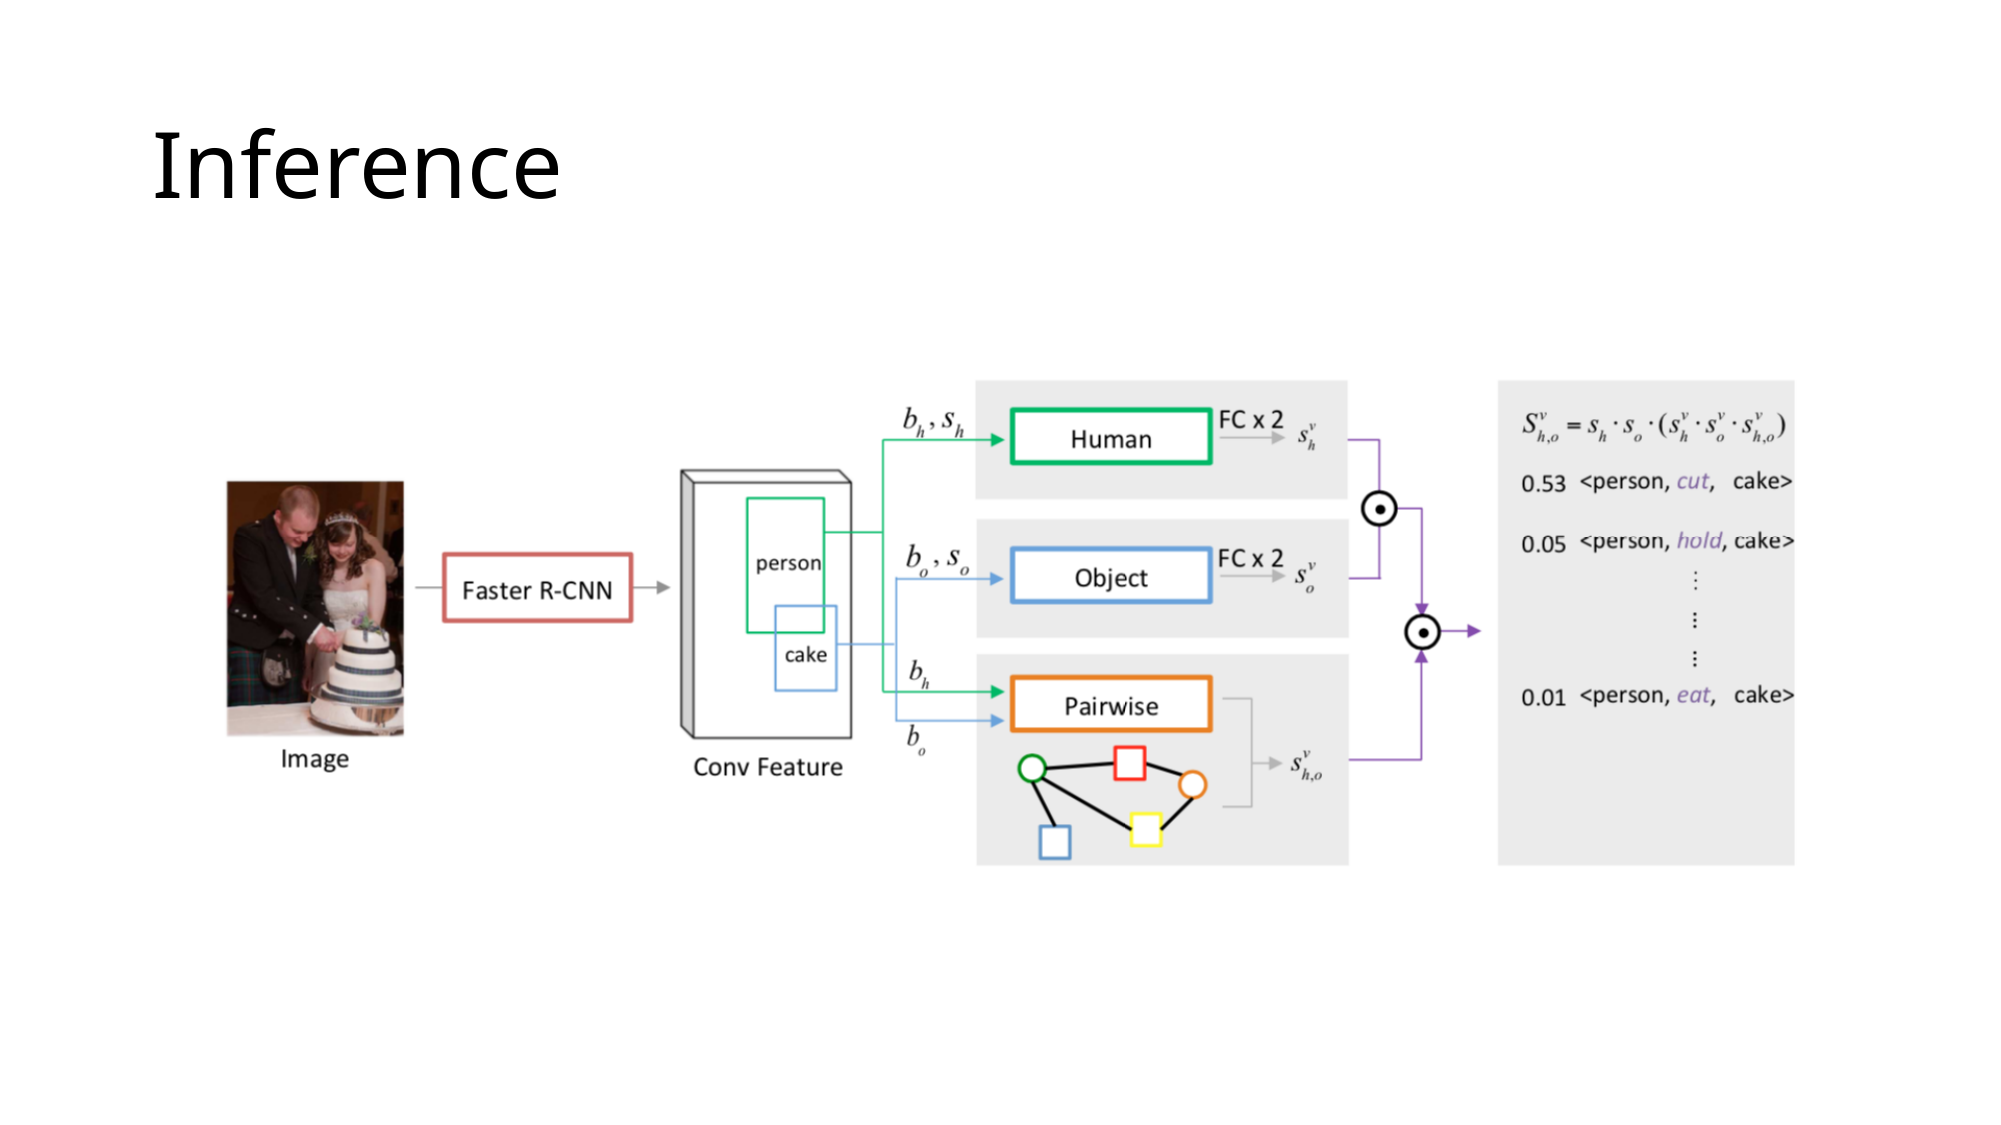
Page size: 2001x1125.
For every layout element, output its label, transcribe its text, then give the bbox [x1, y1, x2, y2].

picture [180, 342, 1820, 895]
title Inference [137, 59, 1863, 278]
